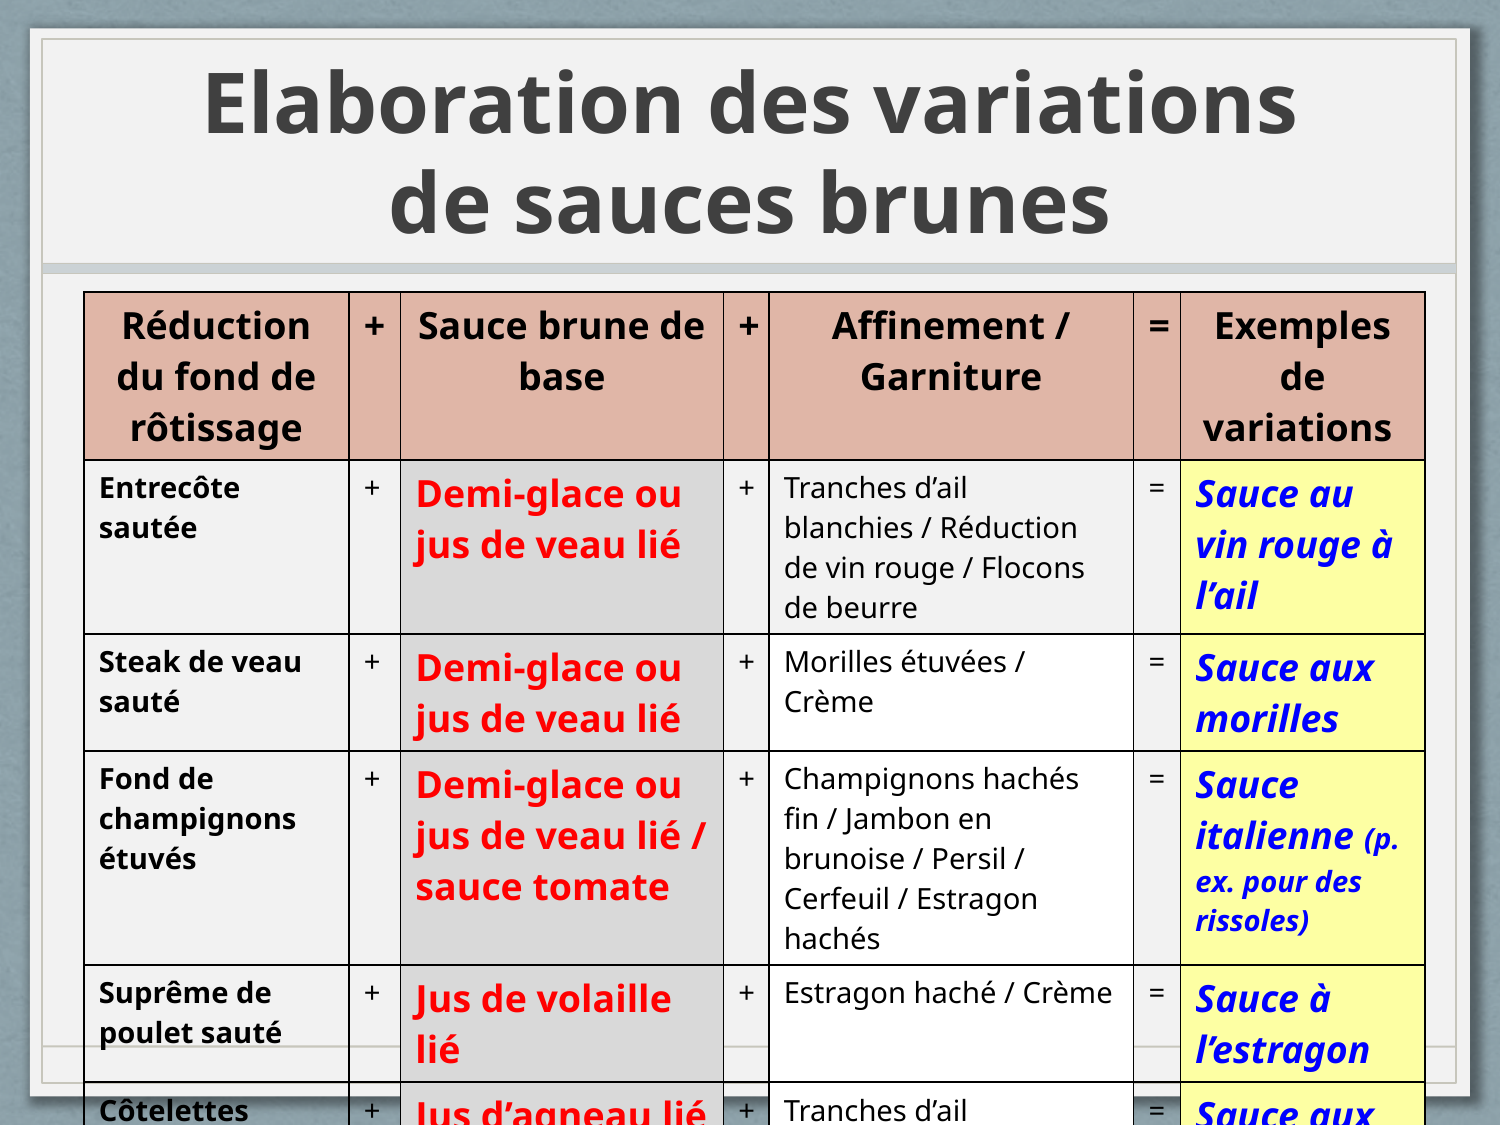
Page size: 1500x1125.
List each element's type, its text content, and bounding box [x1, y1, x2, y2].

table_cell = [1134, 1083, 1180, 1125]
table_cell Morilles étuvées / Crème [770, 635, 1133, 750]
table_cell Côtelettes d’agneau sautées [85, 1083, 348, 1125]
table_cell + [350, 1083, 400, 1125]
table_cell + [724, 635, 768, 750]
title Elaboration des variations de sauces brunes [147, 40, 1353, 260]
table_cell Sauce à l’estragon [1181, 966, 1424, 1081]
table_header Exemples de variations [1181, 293, 1424, 459]
table_cell Jus d’agneau lié [401, 1083, 723, 1125]
table_cell + [350, 461, 400, 633]
table_cell = [1134, 752, 1180, 964]
table_cell Champignons hachés fin / Jambon en brunoise / Persil / Cerfeuil / Estragon hachés [770, 752, 1133, 964]
table_cell + [350, 635, 400, 750]
table_cell = [1134, 635, 1180, 750]
table_cell + [724, 752, 768, 964]
table_cell Demi-glace ou jus de veau lié / sauce tomate [401, 752, 723, 964]
table_cell Sauce italienne (p. ex. pour des rissoles) [1181, 752, 1424, 964]
table_cell + [724, 461, 768, 633]
table_cell Steak de veau sauté [85, 635, 348, 750]
table_header Réduction du fond de rôtissage [85, 293, 348, 459]
table_cell + [724, 1083, 768, 1125]
table_cell Demi-glace ou jus de veau lié [401, 461, 723, 633]
table_cell = [1134, 461, 1180, 633]
table_header Affinement / Garniture [770, 293, 1133, 459]
table_cell + [724, 966, 768, 1081]
table_cell Suprême de poulet sauté [85, 966, 348, 1081]
table_cell Sauce au vin rouge à l’ail [1181, 461, 1424, 633]
table_cell Tranches d’ail blanchies / Réduction de vin rouge / Flocons de beurre [770, 461, 1133, 633]
table_cell + [350, 966, 400, 1081]
table_cell Sauce aux herbes à l’ail [1181, 1083, 1424, 1125]
table_cell = [1134, 966, 1180, 1081]
table_cell Tranches d’ail blanchies / Herbes de Provence / Tomates concassées [770, 1083, 1133, 1125]
table_header + [724, 293, 768, 459]
table_cell Jus de volaille lié [401, 966, 723, 1081]
table_cell Fond de champignons étuvés [85, 752, 348, 964]
table_header + [350, 293, 400, 459]
table_cell Demi-glace ou jus de veau lié [401, 635, 723, 750]
table_header = [1134, 293, 1180, 459]
table_header Sauce brune de base [401, 293, 723, 459]
table_cell Entrecôte sautée [85, 461, 348, 633]
table_cell Estragon haché / Crème [770, 966, 1133, 1081]
table_cell Sauce aux morilles [1181, 635, 1424, 750]
table_cell + [350, 752, 400, 964]
